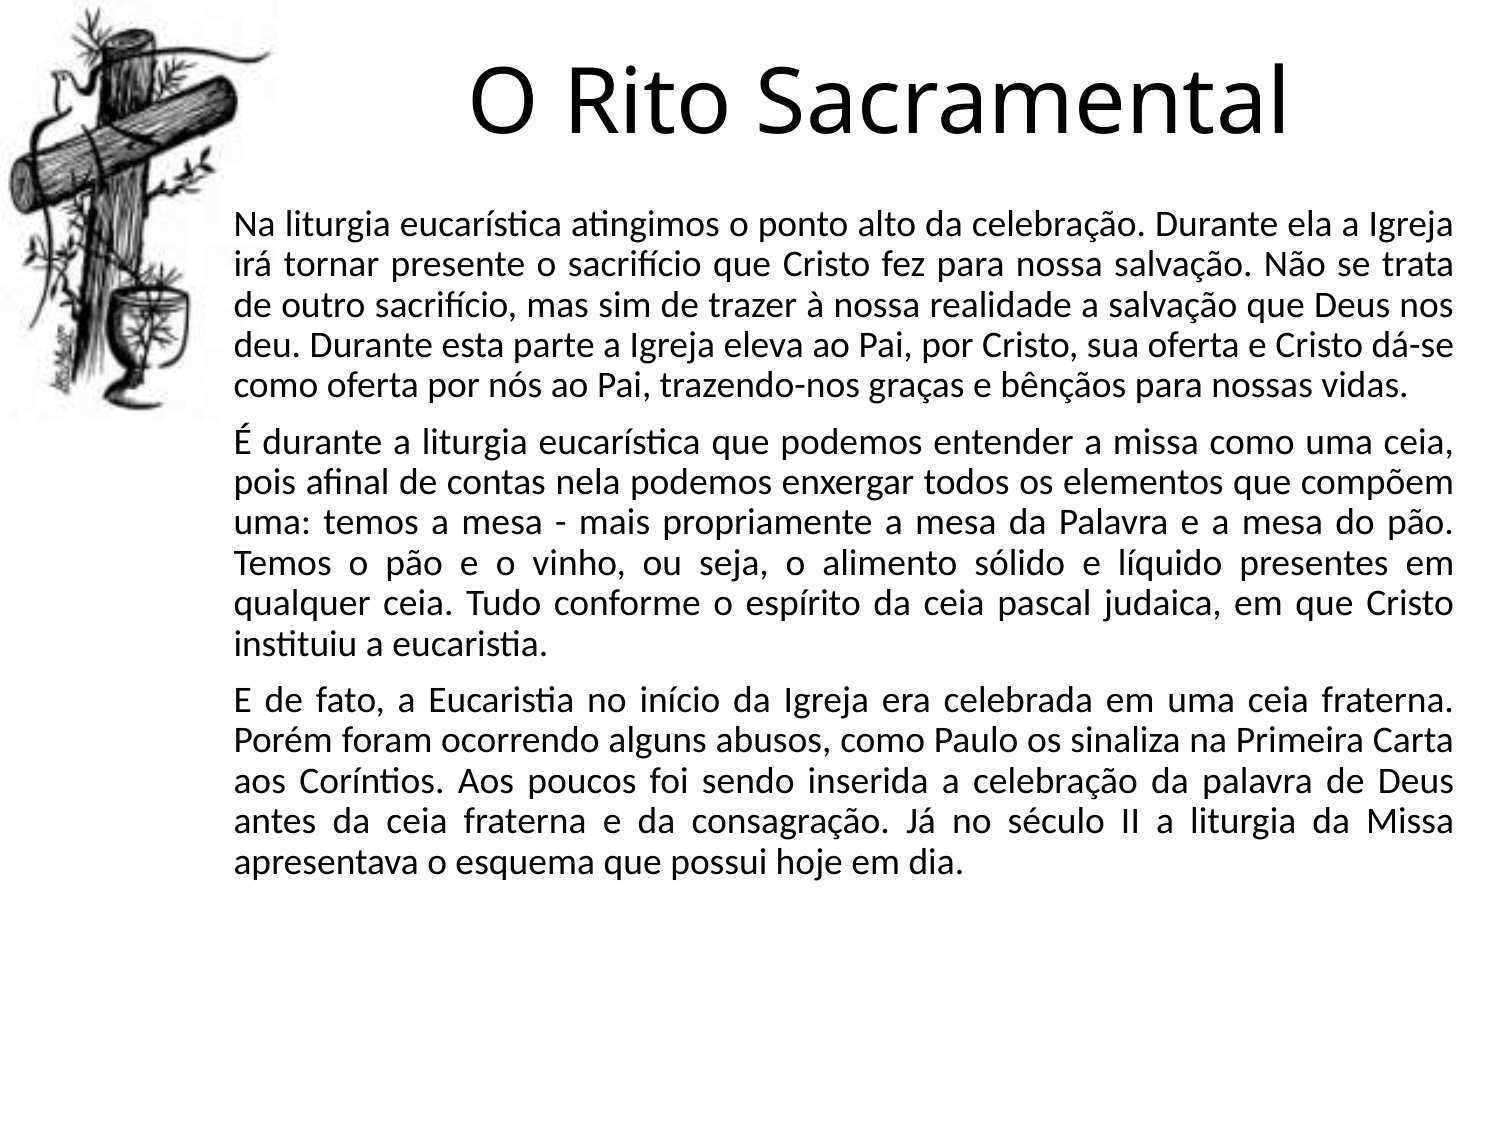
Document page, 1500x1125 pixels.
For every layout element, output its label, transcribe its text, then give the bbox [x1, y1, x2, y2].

picture [0, 0, 278, 421]
title O Rito Sacramental [289, 19, 1471, 161]
subtitle Na liturgia eucarística atingimos o ponto alto da celebração. Durante ela a Igreja irá tornar presente o sacrifício que Cristo fez para nossa salvação. Não se trata de outro sacrifício, mas sim de trazer à nossa realidade a salvação que Deus nos deu. Durante esta parte a Igreja eleva ao Pai, por Cristo, sua oferta e Cristo dá-se como oferta por nós ao Pai, trazendo-nos graças e bênçãos para nossas vidas. É durante a liturgia eucarística que podemos entender a missa como uma ceia, pois afinal de contas nela podemos enxergar todos os elementos que compõem uma: temos a mesa - mais propriamente a mesa da Palavra e a mesa do pão. Temos o pão e o vinho, ou seja, o alimento sólido e líquido presentes em qualquer ceia. Tudo conforme o espírito da ceia pascal judaica, em que Cristo instituiu a eucaristia. E de fato, a Eucaristia no início da Igreja era celebrada em uma ceia fraterna. Porém foram ocorrendo alguns abusos, como Paulo os sinaliza na Primeira Carta aos Coríntios. Aos poucos foi sendo inserida a celebração da palavra de Deus antes da ceia fraterna e da consagração. Já no século II a liturgia da Missa apresentava o esquema que possui hoje em dia. [218, 196, 1471, 1118]
